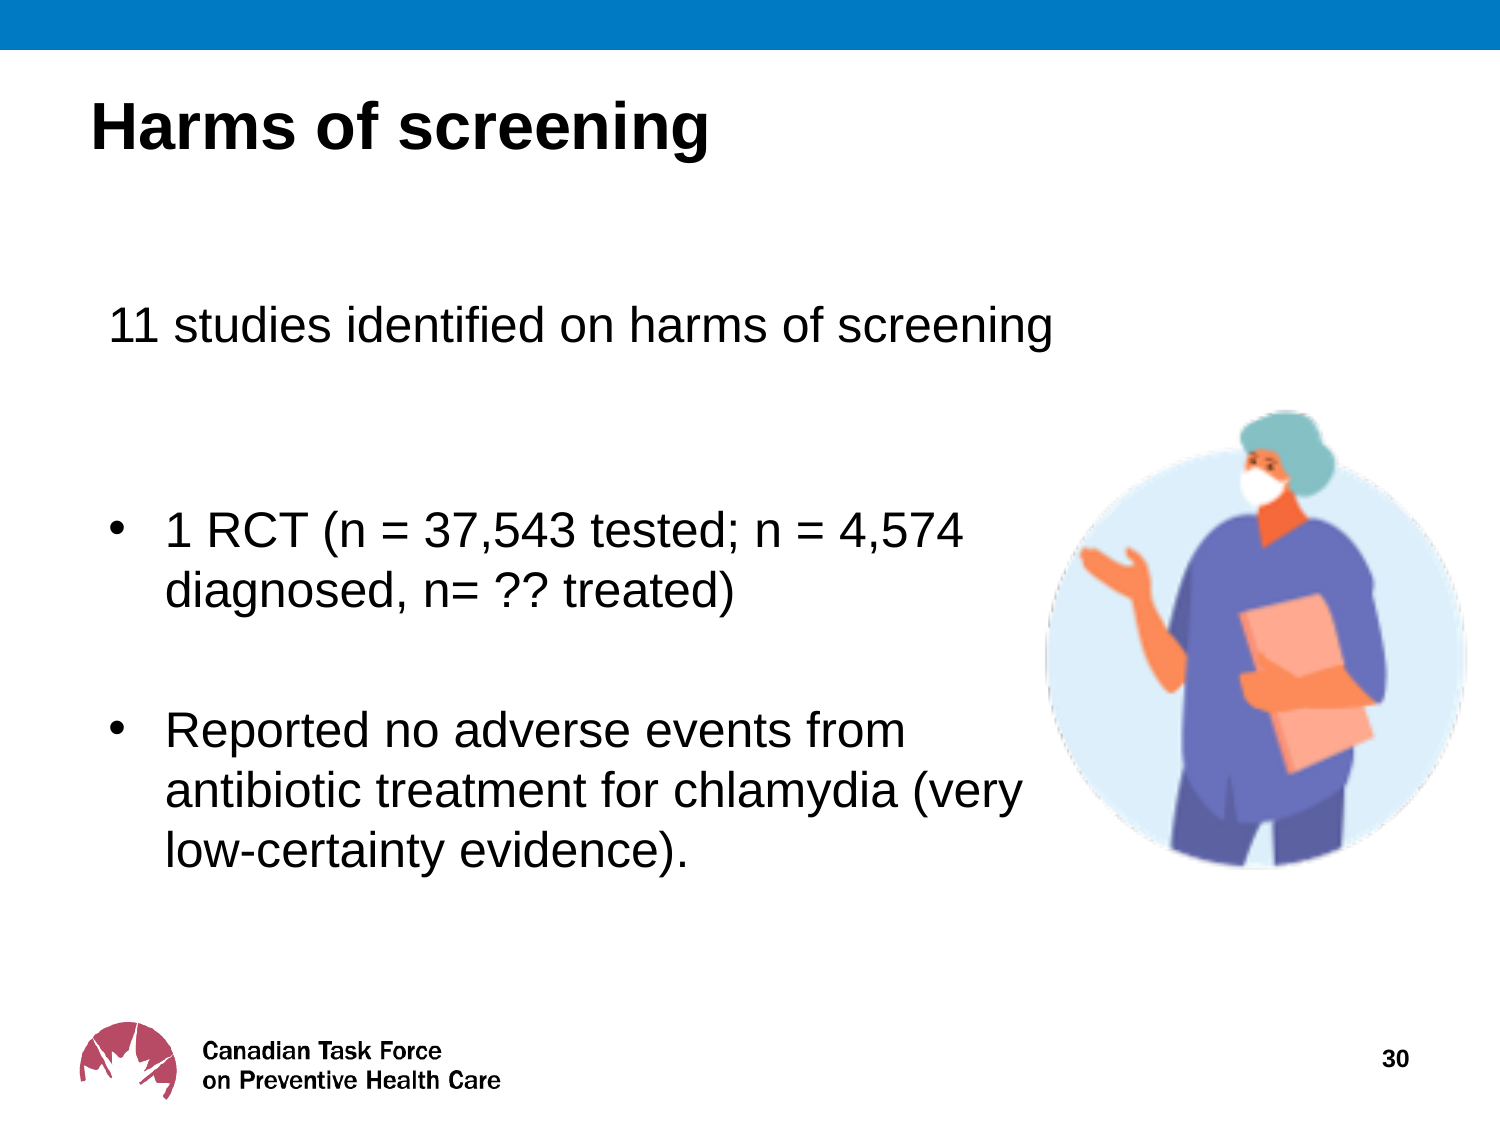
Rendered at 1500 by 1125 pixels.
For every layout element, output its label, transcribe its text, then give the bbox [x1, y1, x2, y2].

picture [75, 1021, 504, 1100]
text_box Harms of screening [74, 59, 1425, 185]
text_box 11 studies identified on harms of screening [93, 285, 926, 421]
list 1 RCT (n = 37,543 tested; n = 4,574 diagnosed, n= ?? treated) Reported no adverse events from antibiotic treatment for chlamydia (very low-certainty evidence). [93, 425, 1050, 1000]
picture [931, 164, 1500, 939]
slide_number 30 [1074, 1027, 1425, 1088]
